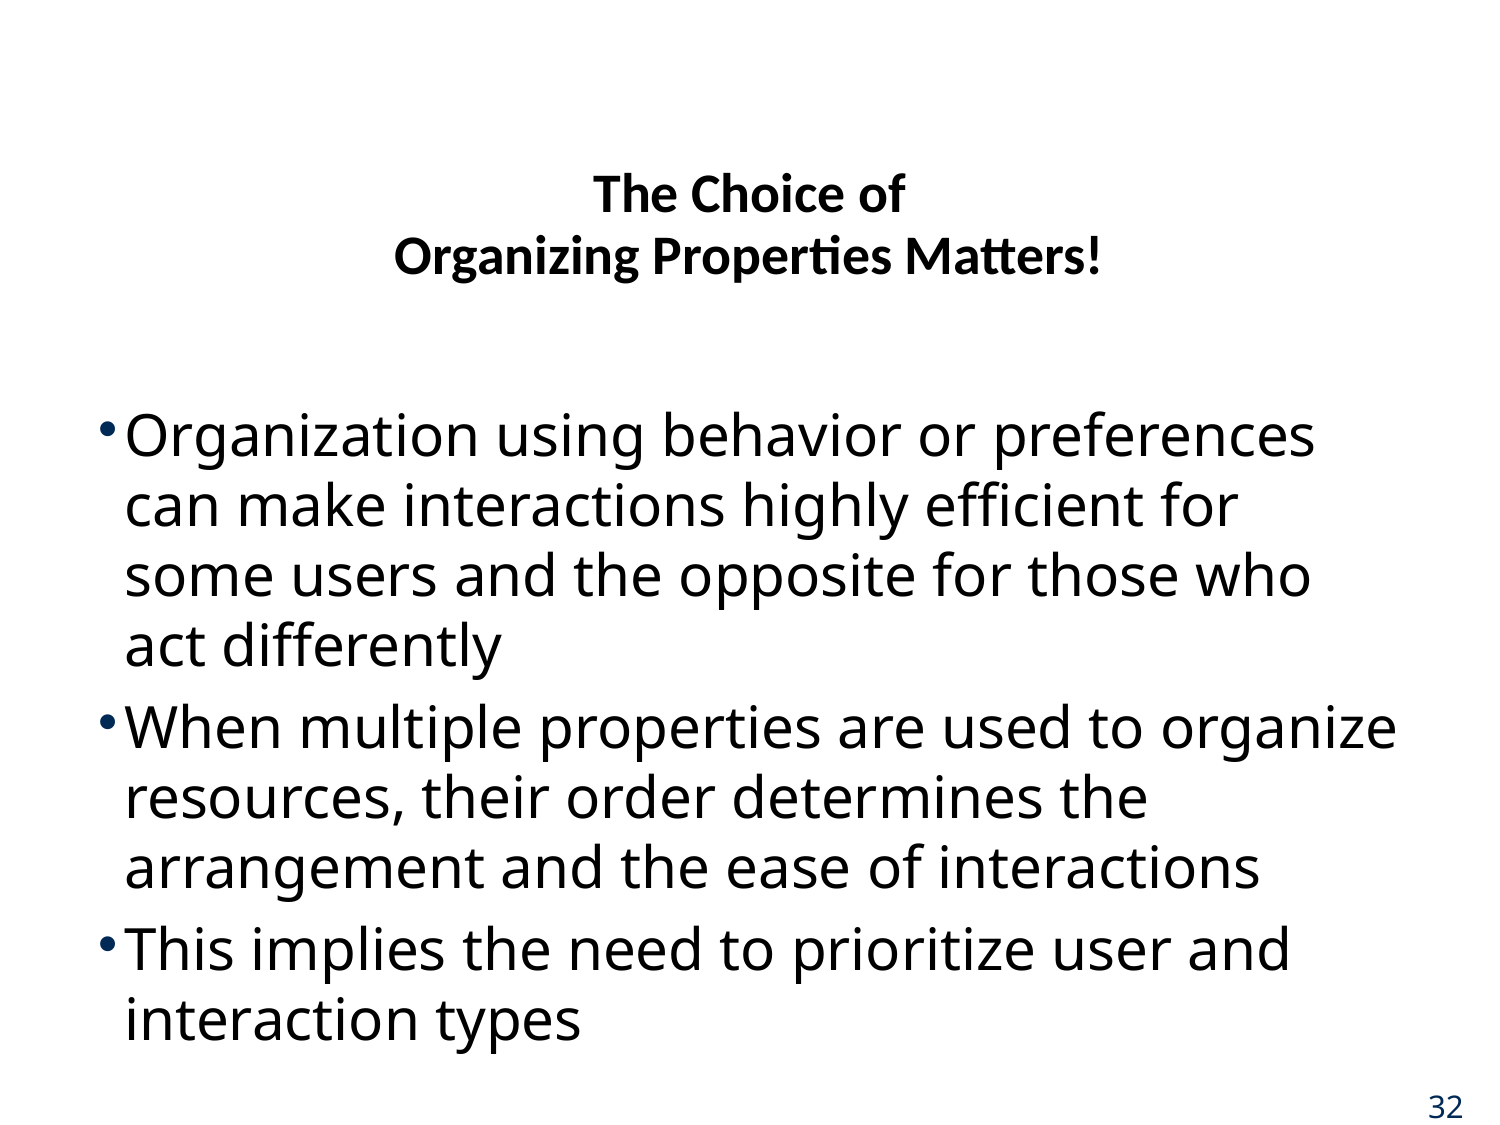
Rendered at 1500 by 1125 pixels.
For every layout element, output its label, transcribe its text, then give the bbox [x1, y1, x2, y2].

text_box 32 [1438, 1081, 1454, 1119]
text_box Organization using behavior or preferences can make interactions highly efficient for some users and the opposite for those who act differently When multiple properties are used to organize resources, their order determines the arrangement and the ease of interactions This implies the need to prioritize user and interaction types [87, 249, 1413, 1058]
title The Choice of Organizing Properties Matters! [75, 99, 1425, 296]
